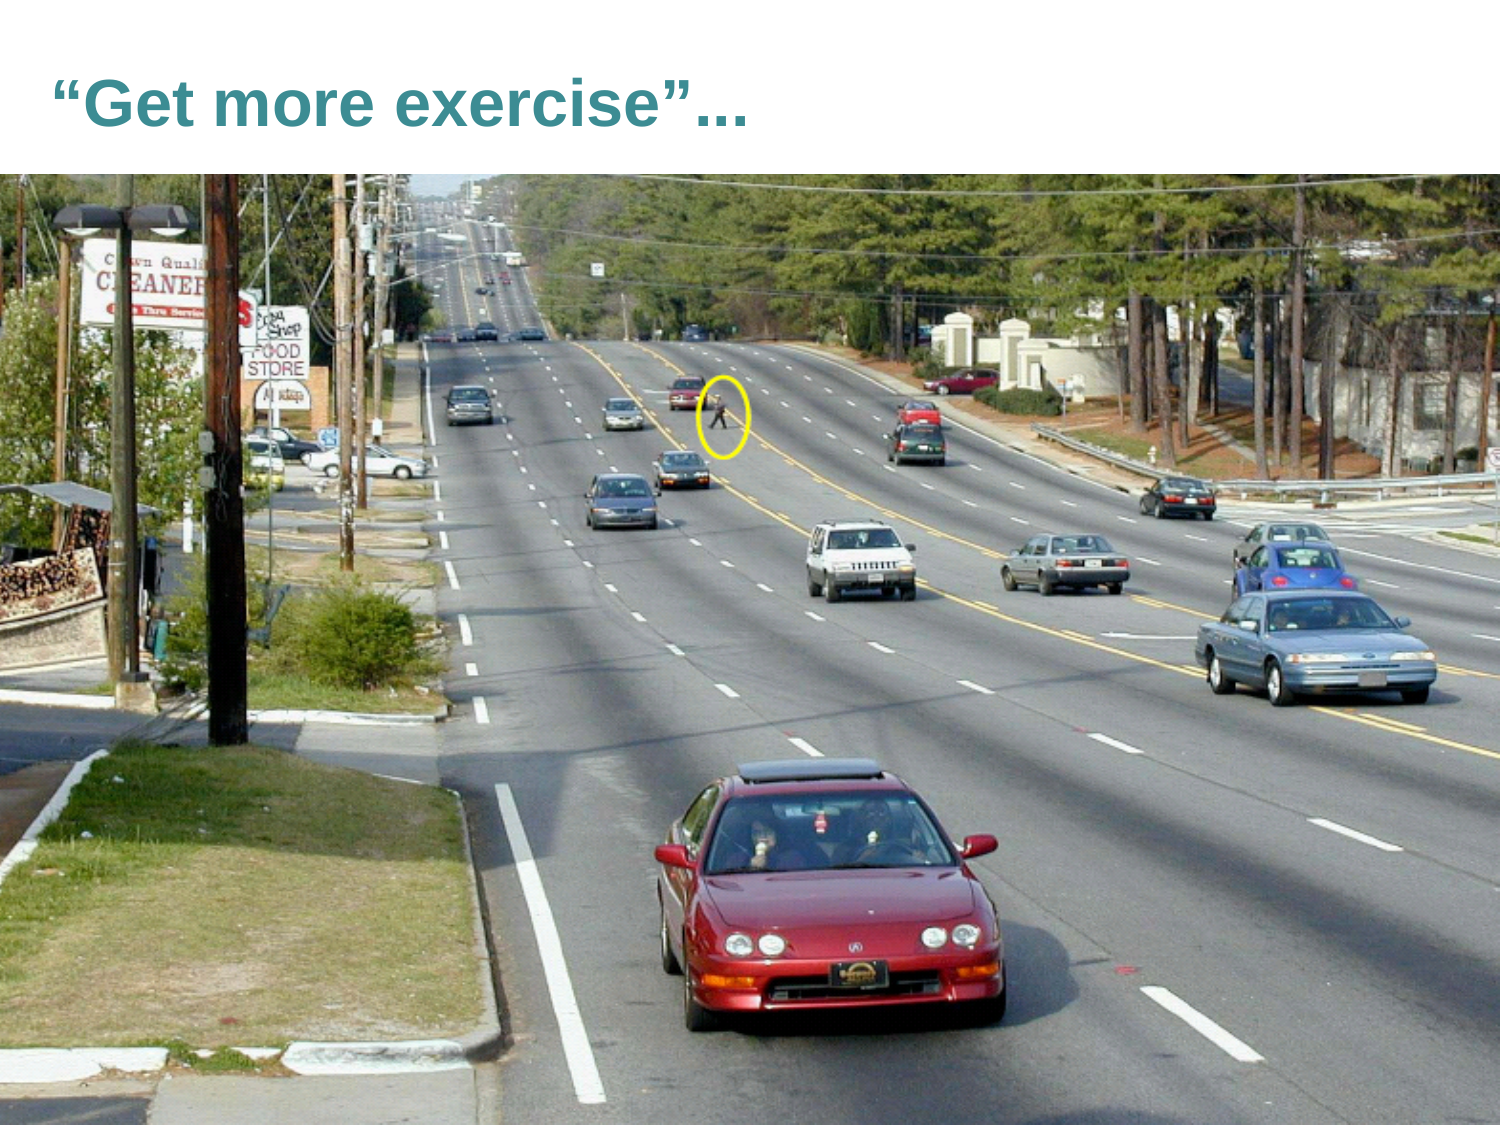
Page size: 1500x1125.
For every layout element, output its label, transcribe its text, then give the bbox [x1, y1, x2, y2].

title “Get more exercise”... [49, 59, 1351, 173]
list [0, 174, 1500, 1125]
picture [0, 0, 1500, 174]
